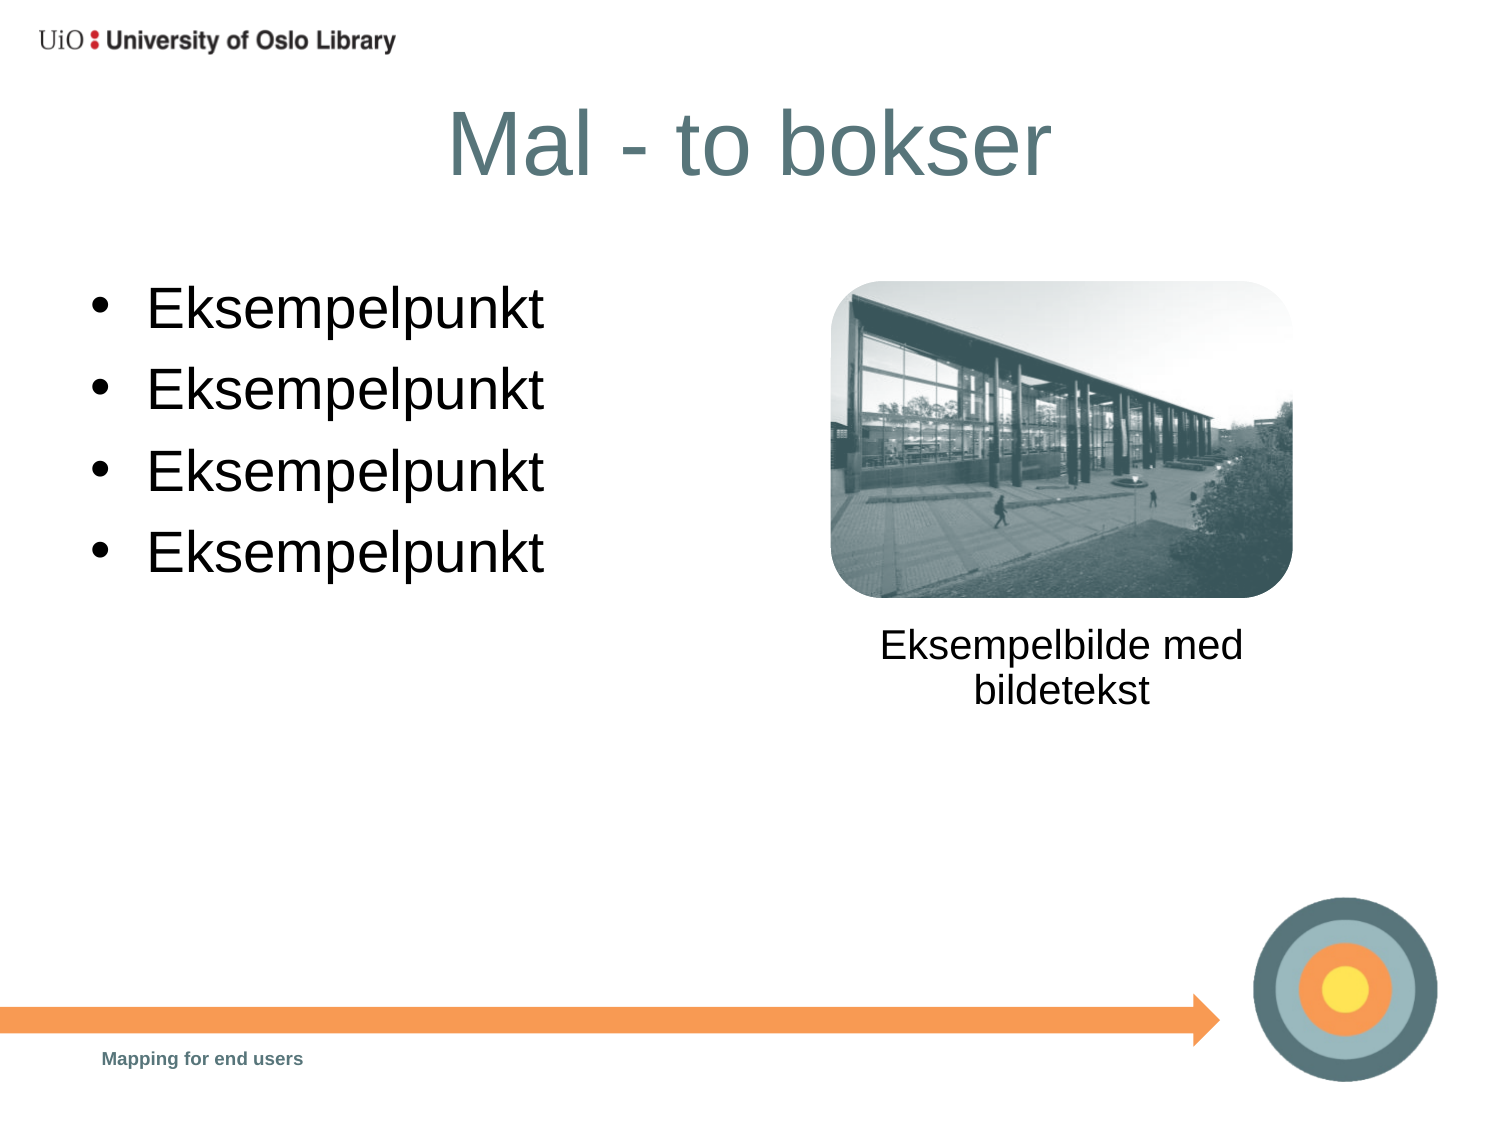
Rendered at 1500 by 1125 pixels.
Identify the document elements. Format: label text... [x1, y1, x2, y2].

picture [39, 27, 396, 55]
list Eksempelpunkt Eksempelpunkt Eksempelpunkt Eksempelpunkt [75, 262, 738, 891]
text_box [0, 892, 1444, 1112]
title Mal - to bokser [75, 45, 1425, 233]
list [702, 278, 1422, 774]
